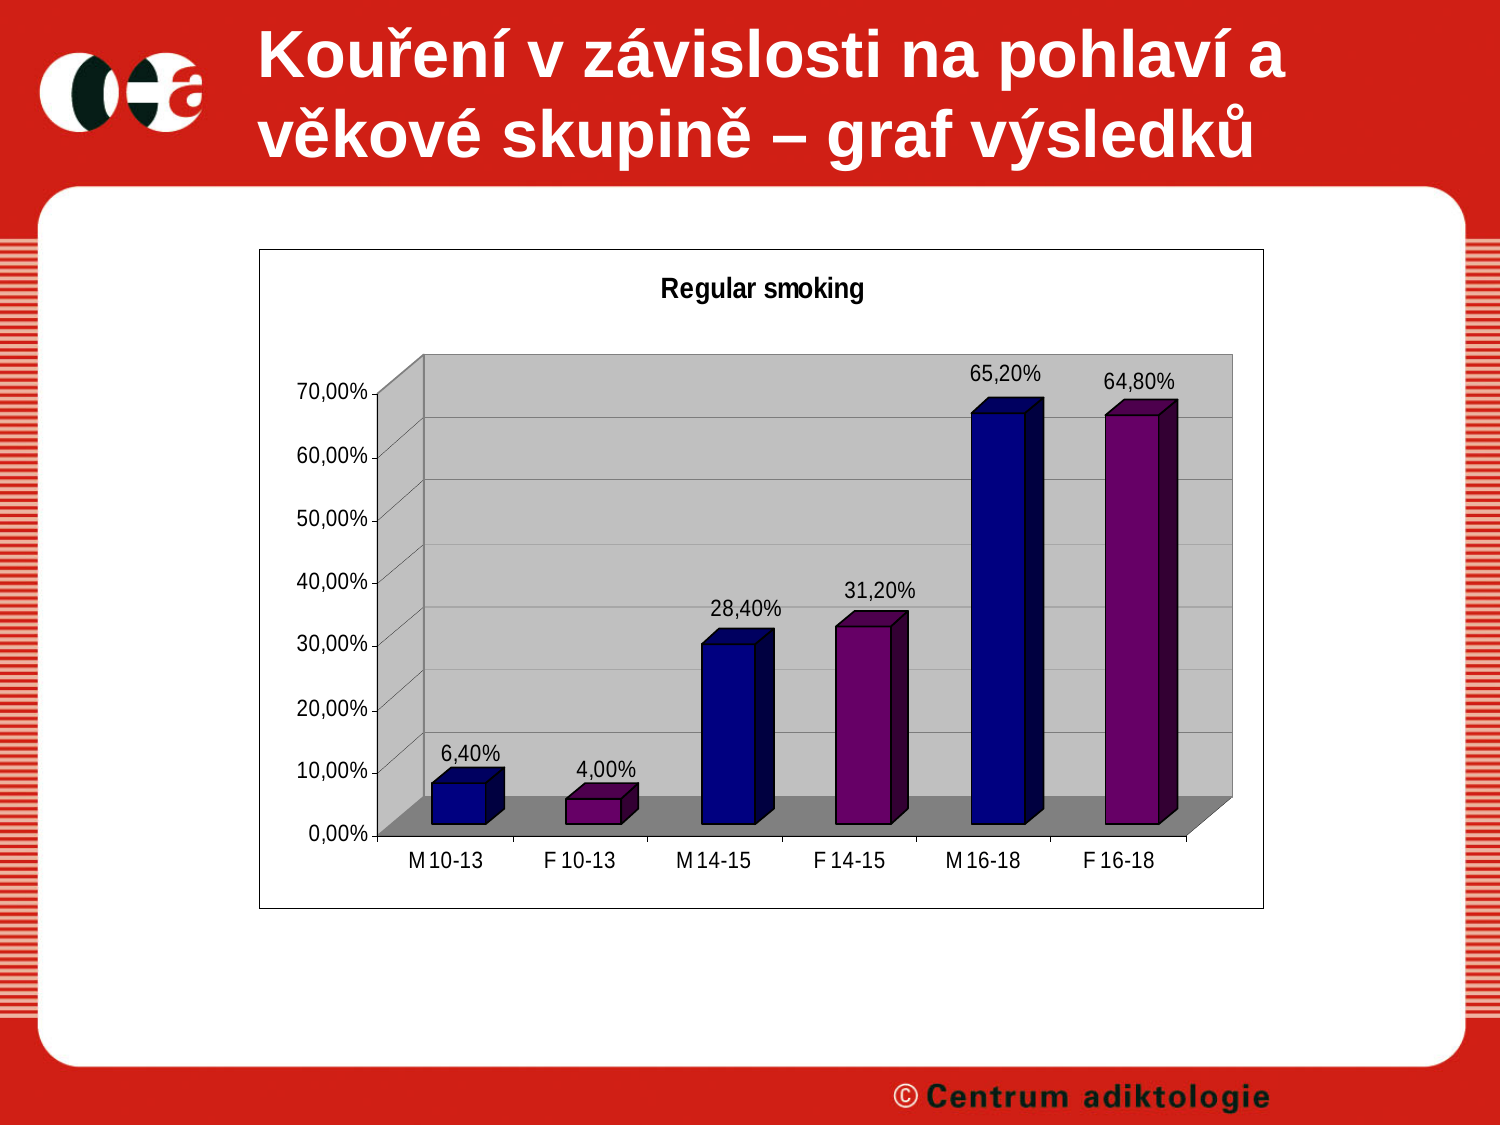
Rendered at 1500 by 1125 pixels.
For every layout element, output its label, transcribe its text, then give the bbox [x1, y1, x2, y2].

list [249, 238, 1274, 919]
title Kouření v závislosti na pohlaví a věkové skupině – graf výsledků [241, 48, 1448, 132]
picture [0, 0, 1500, 1125]
